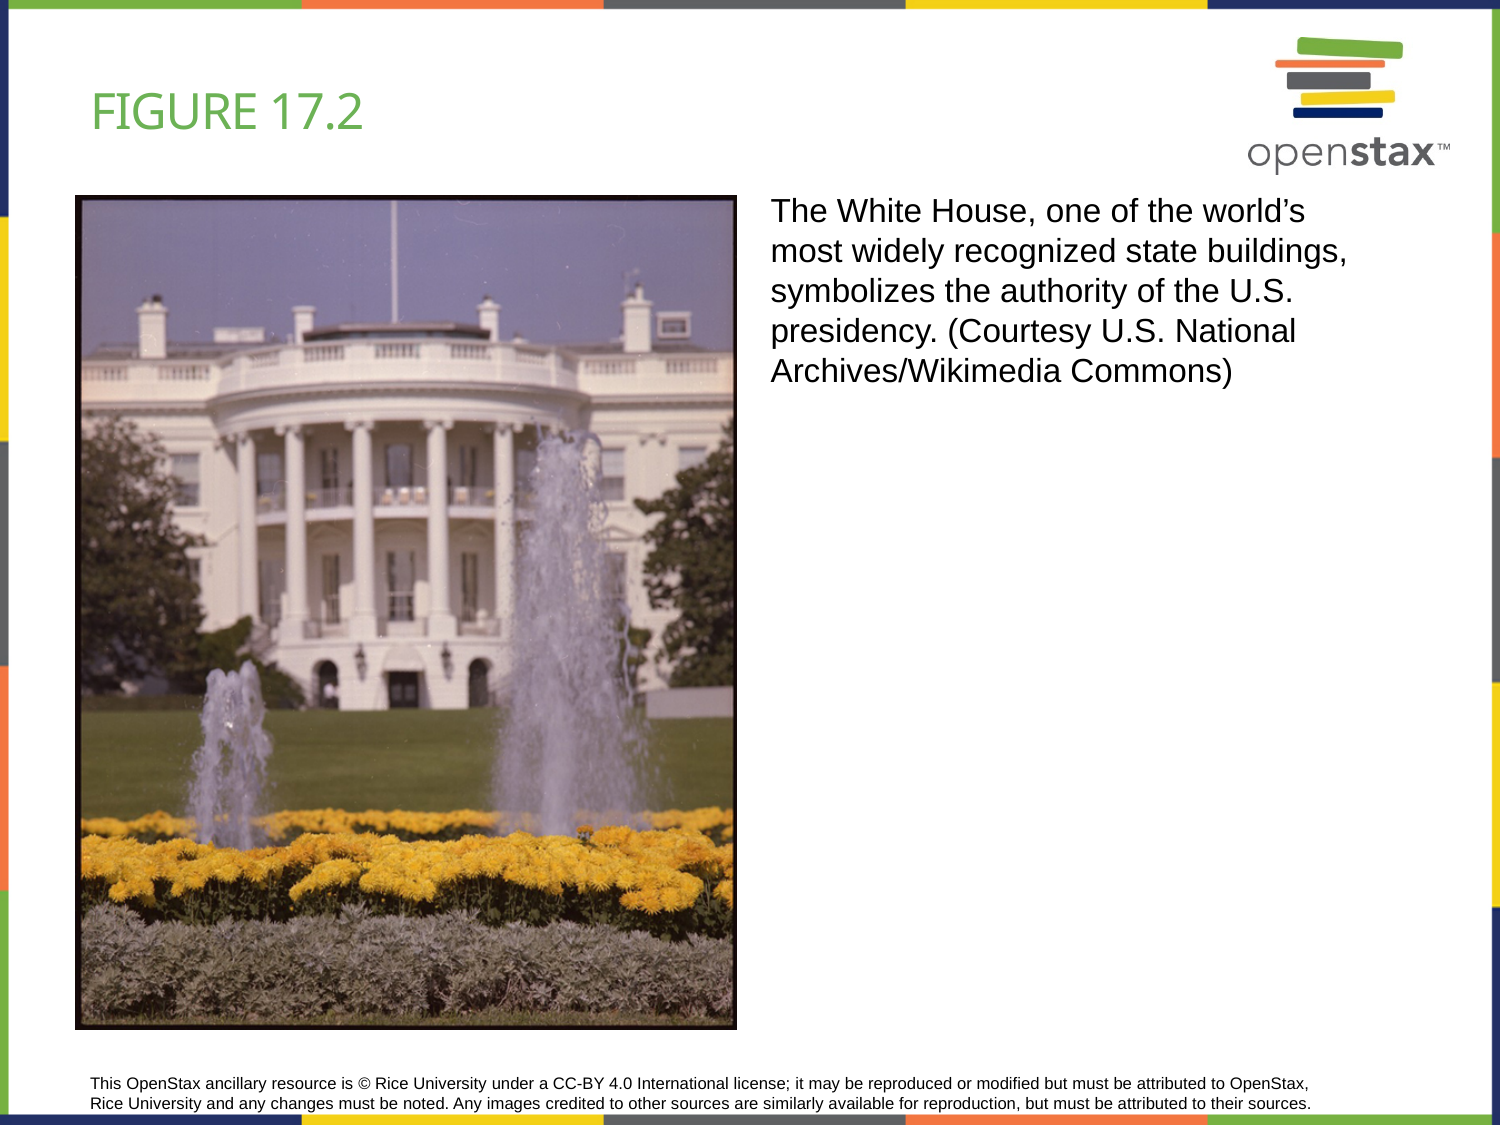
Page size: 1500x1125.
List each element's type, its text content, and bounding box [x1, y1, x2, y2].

title Figure 17.2 [75, 39, 1246, 148]
footer This OpenStax ancillary resource is © Rice University under a CC-BY 4.0 International license; it may be reproduced or modified but must be attributed to OpenStax, Rice University and any changes must be noted. Any images credited to other sources are similarly available for reproduction, but must be attributed to their sources. [75, 1065, 1340, 1125]
list The White House, one of the world’s most widely recognized state buildings, symbolizes the authority of the U.S. presidency. (Courtesy U.S. National Archives/Wikimedia Commons) [755, 181, 1398, 1045]
picture [0, 0, 1500, 1125]
